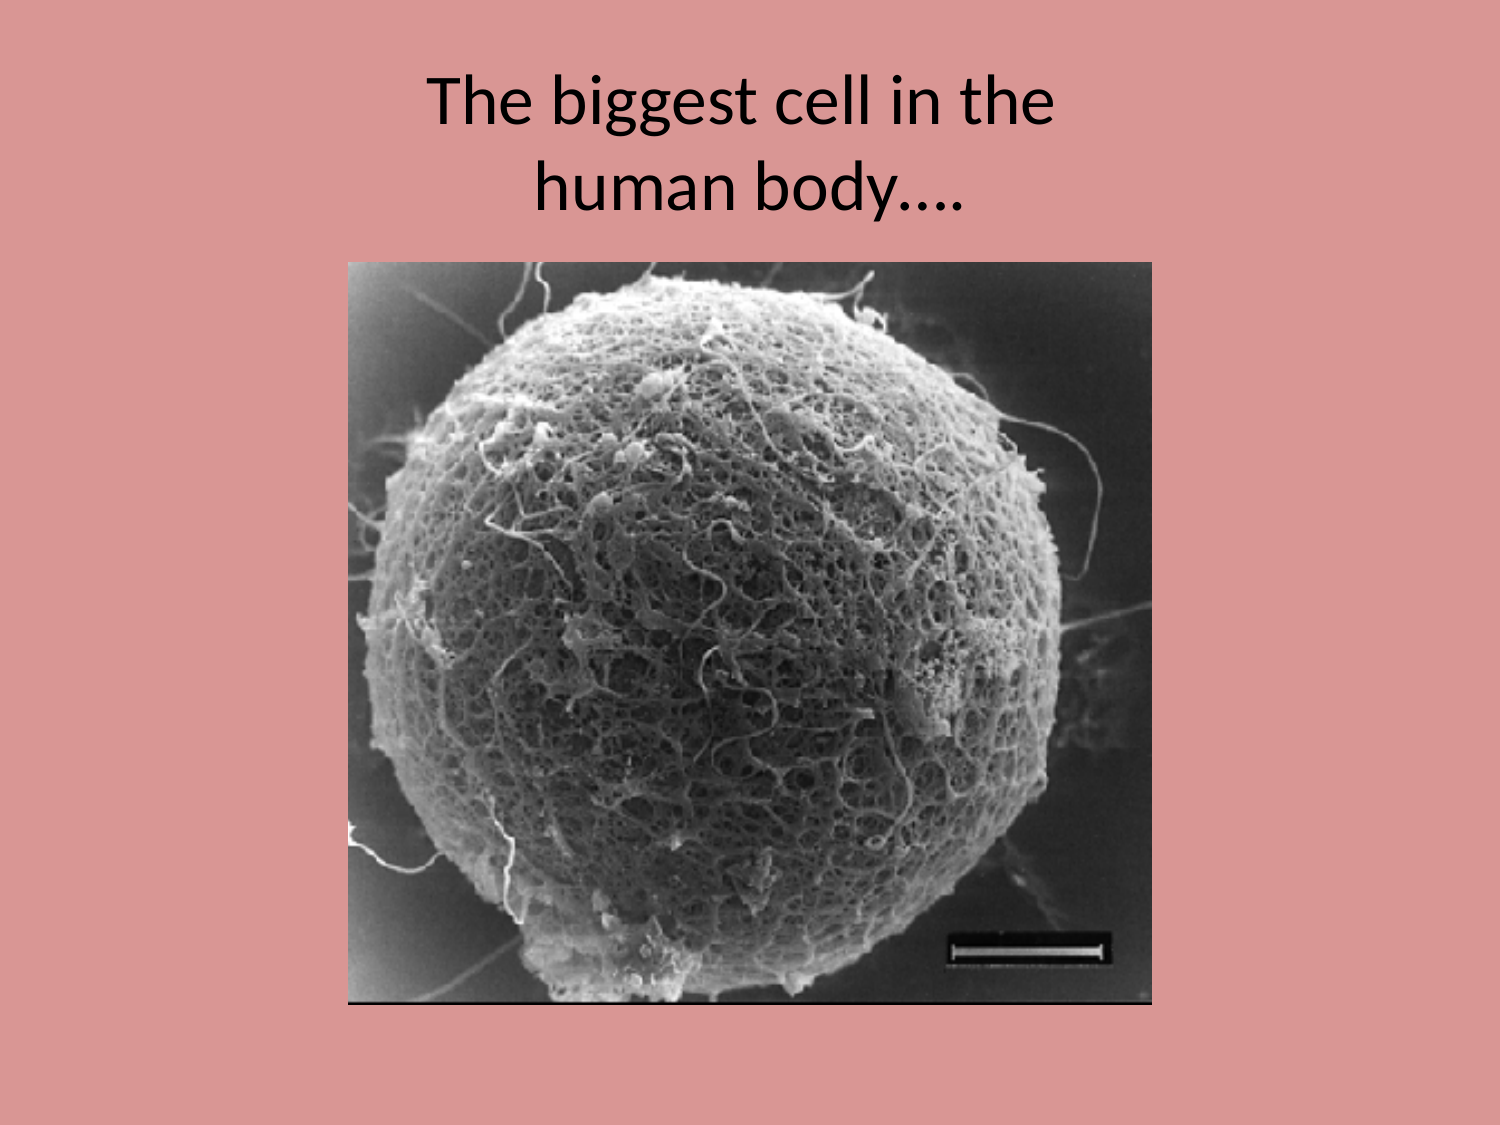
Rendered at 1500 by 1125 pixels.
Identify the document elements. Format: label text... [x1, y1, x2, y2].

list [74, 262, 1426, 1006]
title The biggest cell in the human body…. [75, 45, 1425, 233]
